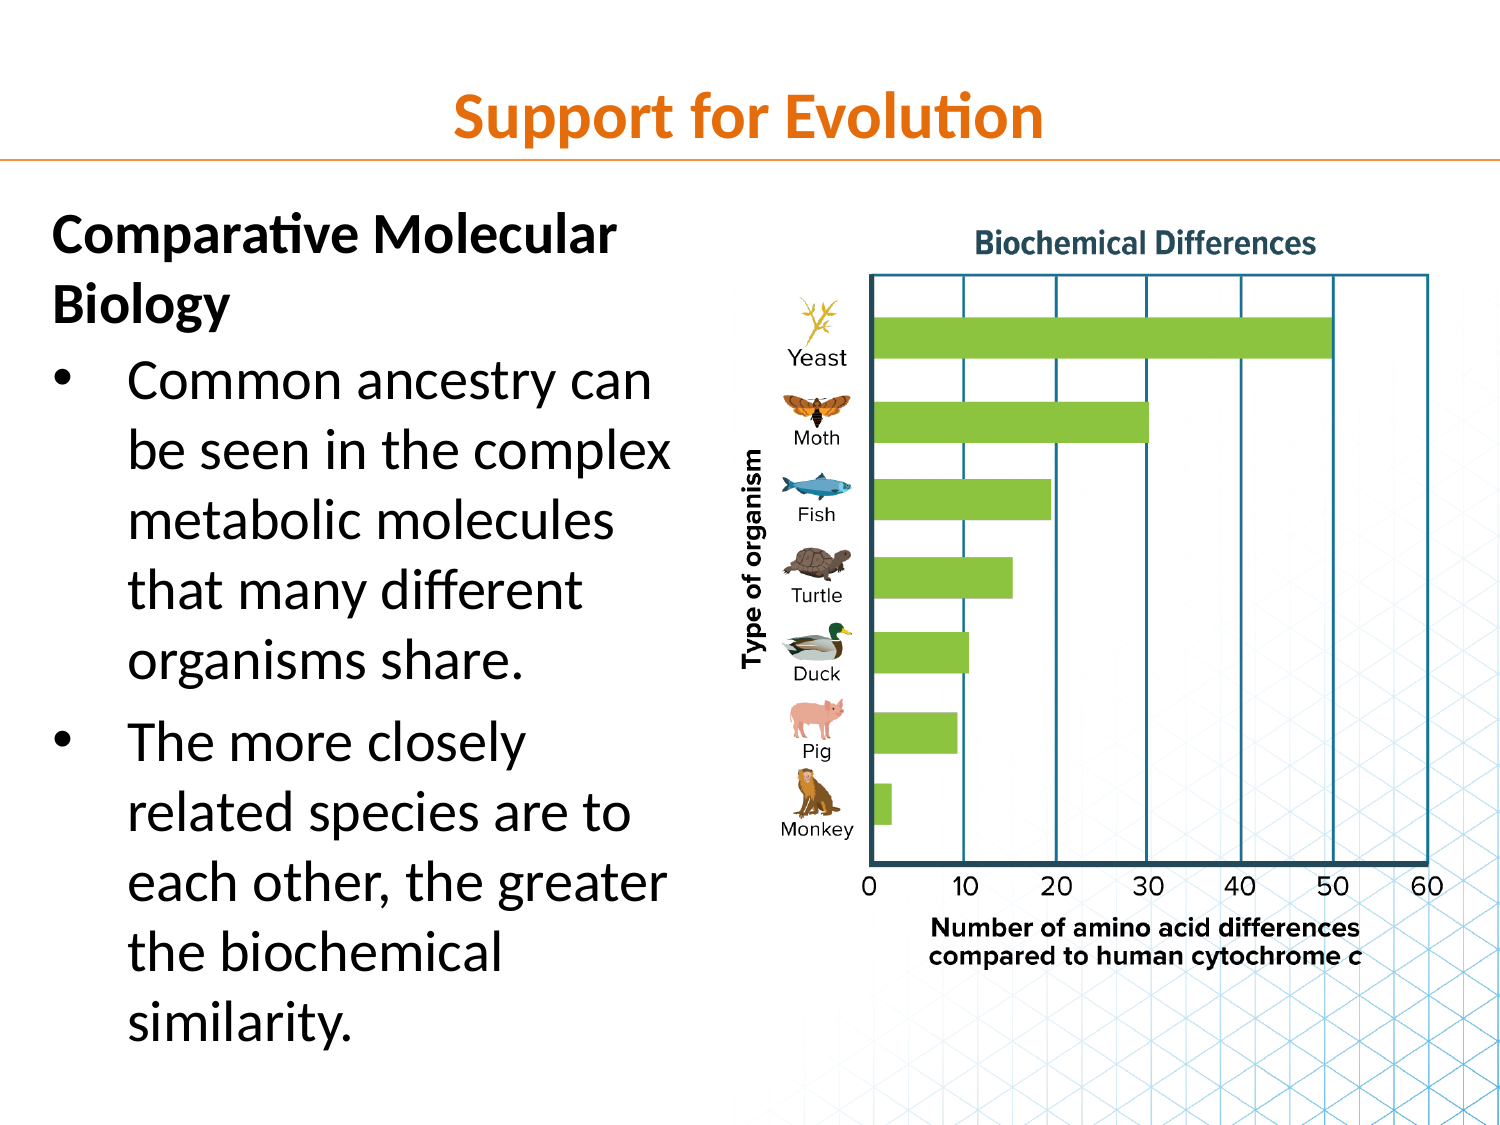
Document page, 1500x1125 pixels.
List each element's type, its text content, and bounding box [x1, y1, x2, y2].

text_box Support for Evolution [149, 64, 1350, 159]
picture [721, 224, 1500, 1125]
text_box Comparative Molecular Biology Common ancestry can be seen in the complex metabolic molecules that many different organisms share. The more closely related species are to each other, the greater the biochemical similarity. [37, 187, 713, 1061]
